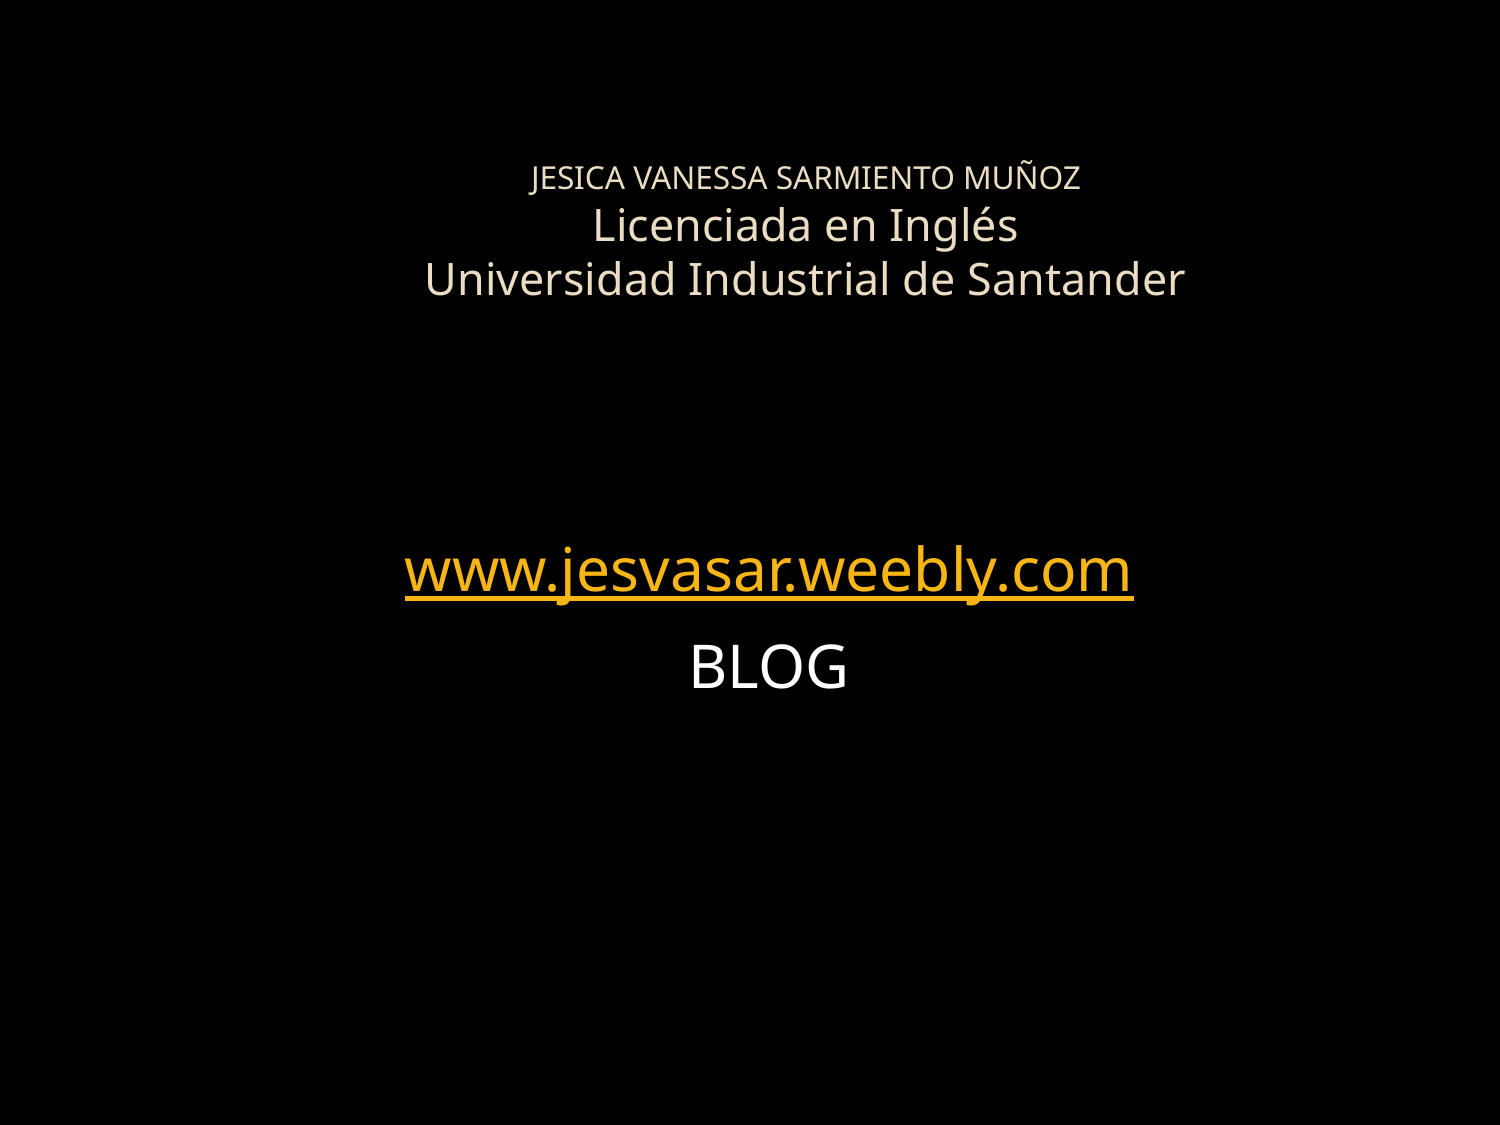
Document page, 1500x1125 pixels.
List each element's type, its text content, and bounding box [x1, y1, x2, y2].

list www.jesvasar.weebly.com BLOG [100, 262, 1438, 1000]
title JESICA VANESSA SARMIENTO MUÑOZ Licenciada en Inglés Universidad Industrial de Santander [137, 149, 1475, 313]
